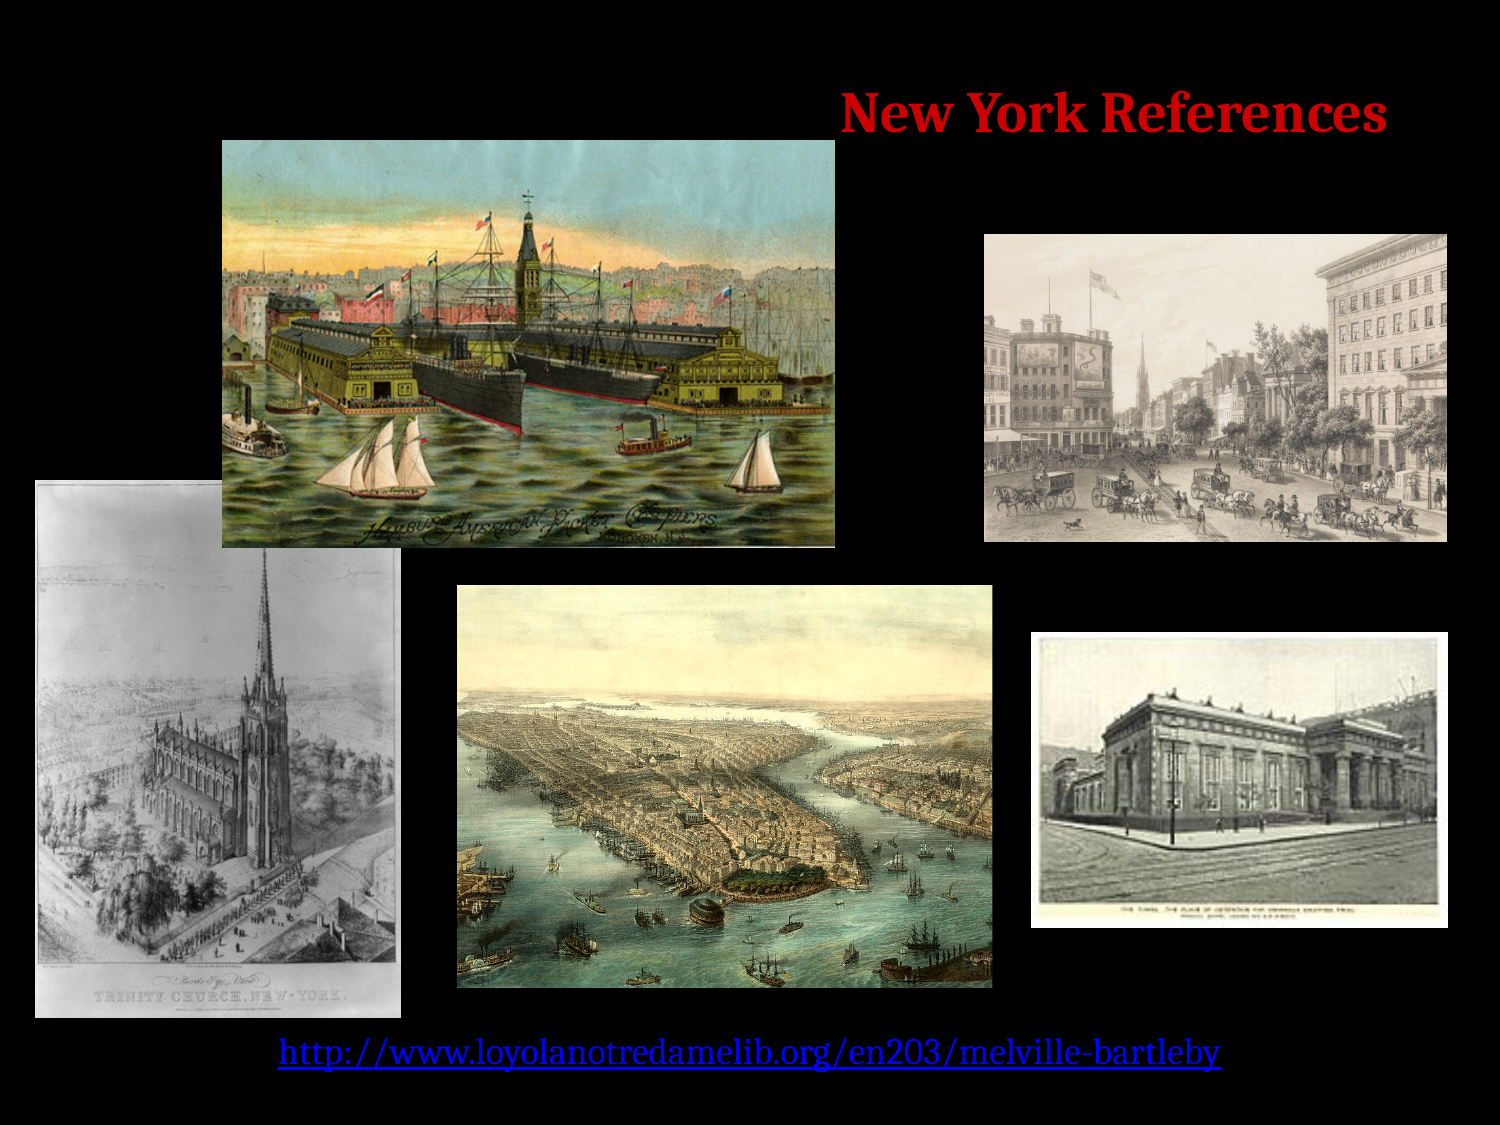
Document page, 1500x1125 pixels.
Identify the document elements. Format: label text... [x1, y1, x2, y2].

title New York References [773, 58, 1404, 152]
picture [456, 585, 993, 988]
picture [1030, 632, 1448, 929]
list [984, 234, 1447, 542]
list http://www.loyolanotredamelib.org/en203/melville-bartleby [70, 1019, 1430, 1090]
picture [34, 140, 835, 1019]
